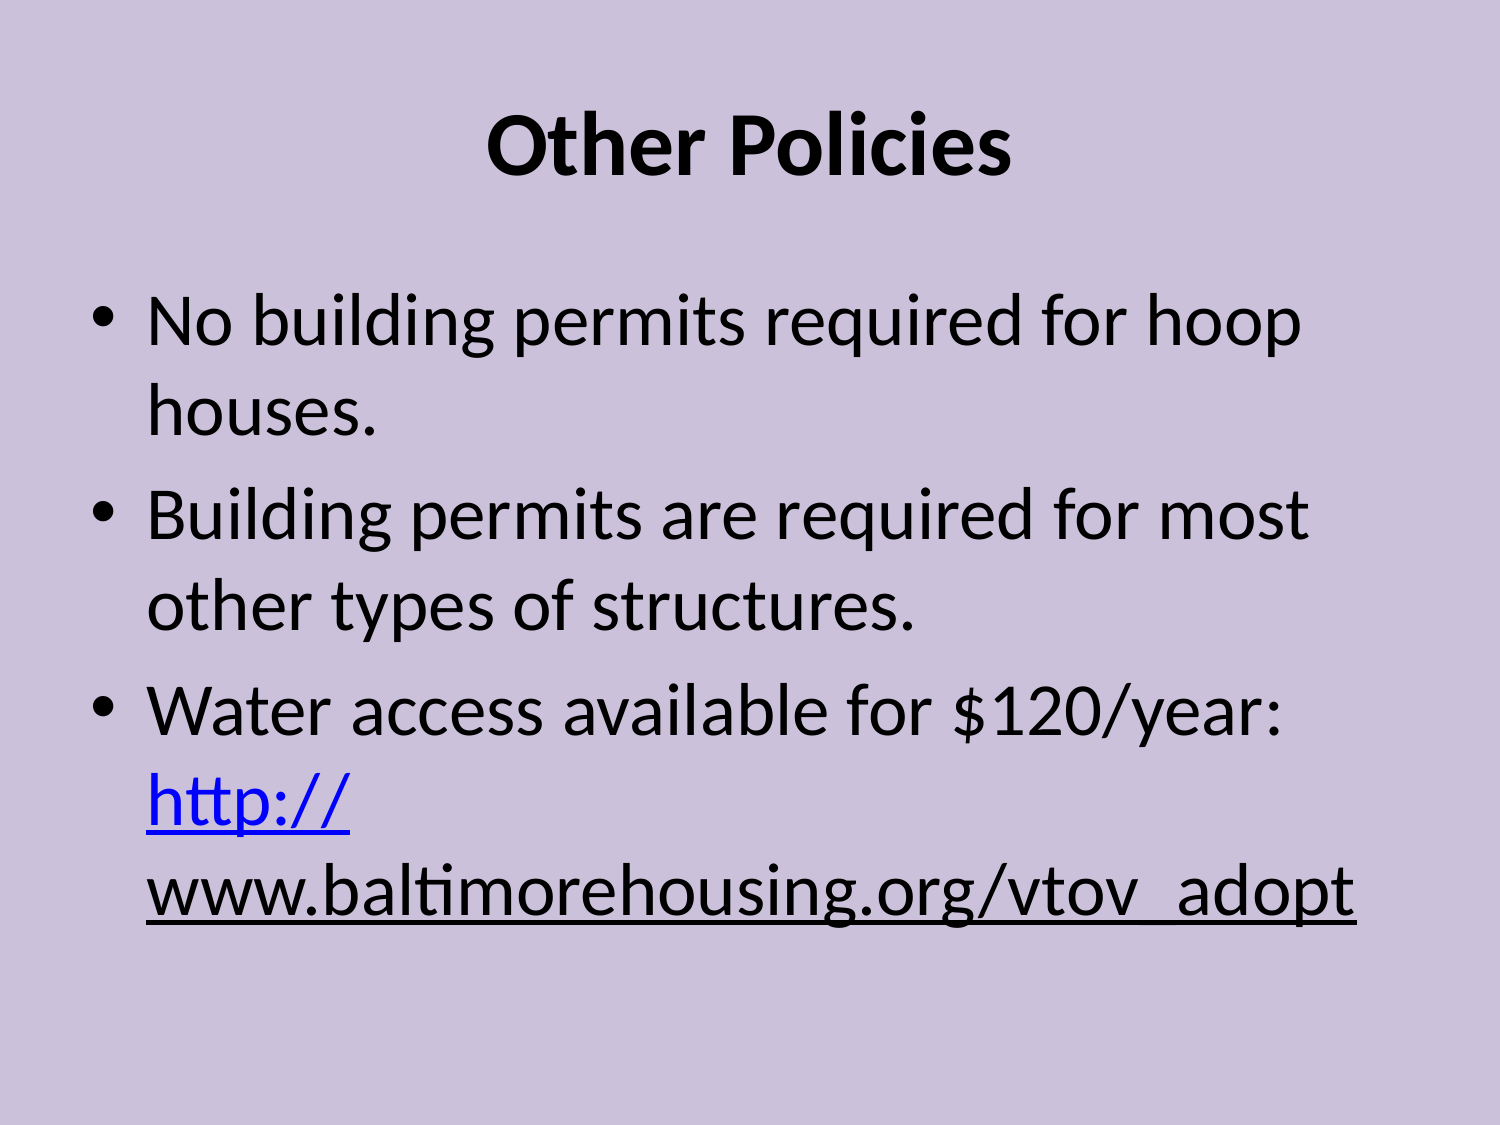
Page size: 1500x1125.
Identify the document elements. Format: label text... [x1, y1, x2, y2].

title Other Policies [75, 45, 1425, 233]
list No building permits required for hoop houses. Building permits are required for most other types of structures. Water access available for $120/year: http://www.baltimorehousing.org/vtov_adopt [75, 262, 1425, 1005]
